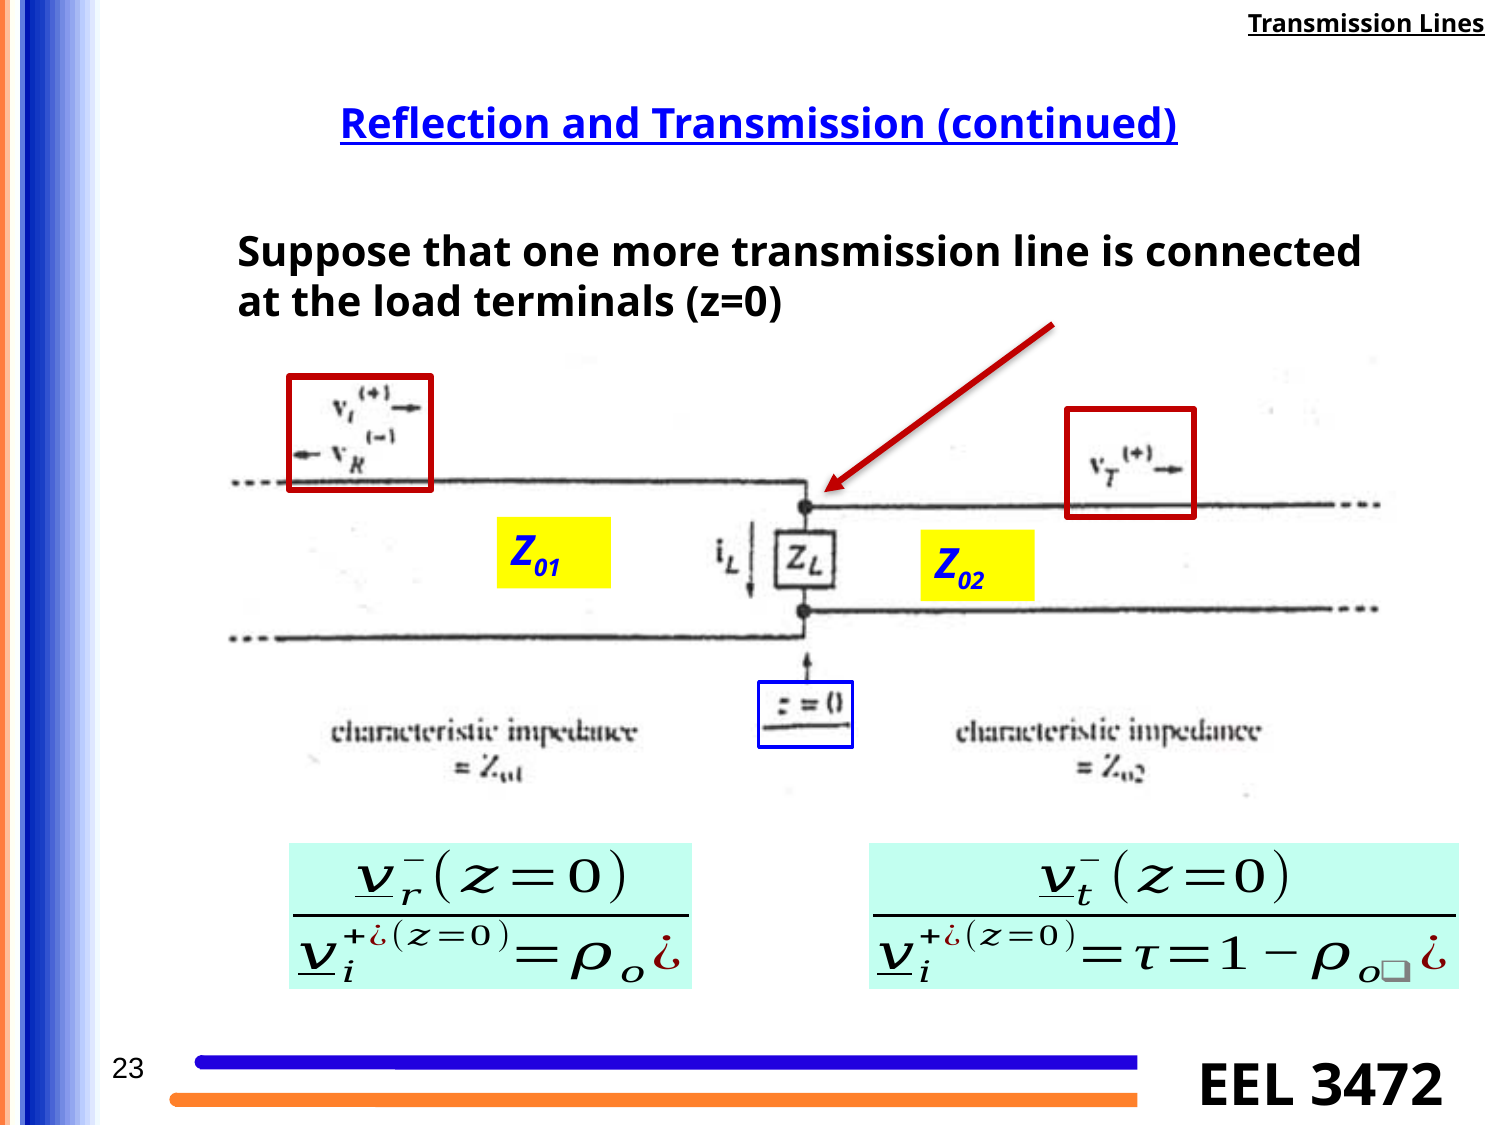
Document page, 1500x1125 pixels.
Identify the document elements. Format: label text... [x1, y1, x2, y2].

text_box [823, 323, 1054, 493]
text_box Transmission Lines [1092, 0, 1500, 45]
text_box Suppose that one more transmission line is connected at the load terminals (z=0) [222, 217, 1406, 333]
text_box Reflection and Transmission (continued) [58, 89, 1459, 154]
slide_number 23 [93, 1041, 160, 1105]
picture [0, 0, 125, 1125]
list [198, 353, 1406, 802]
